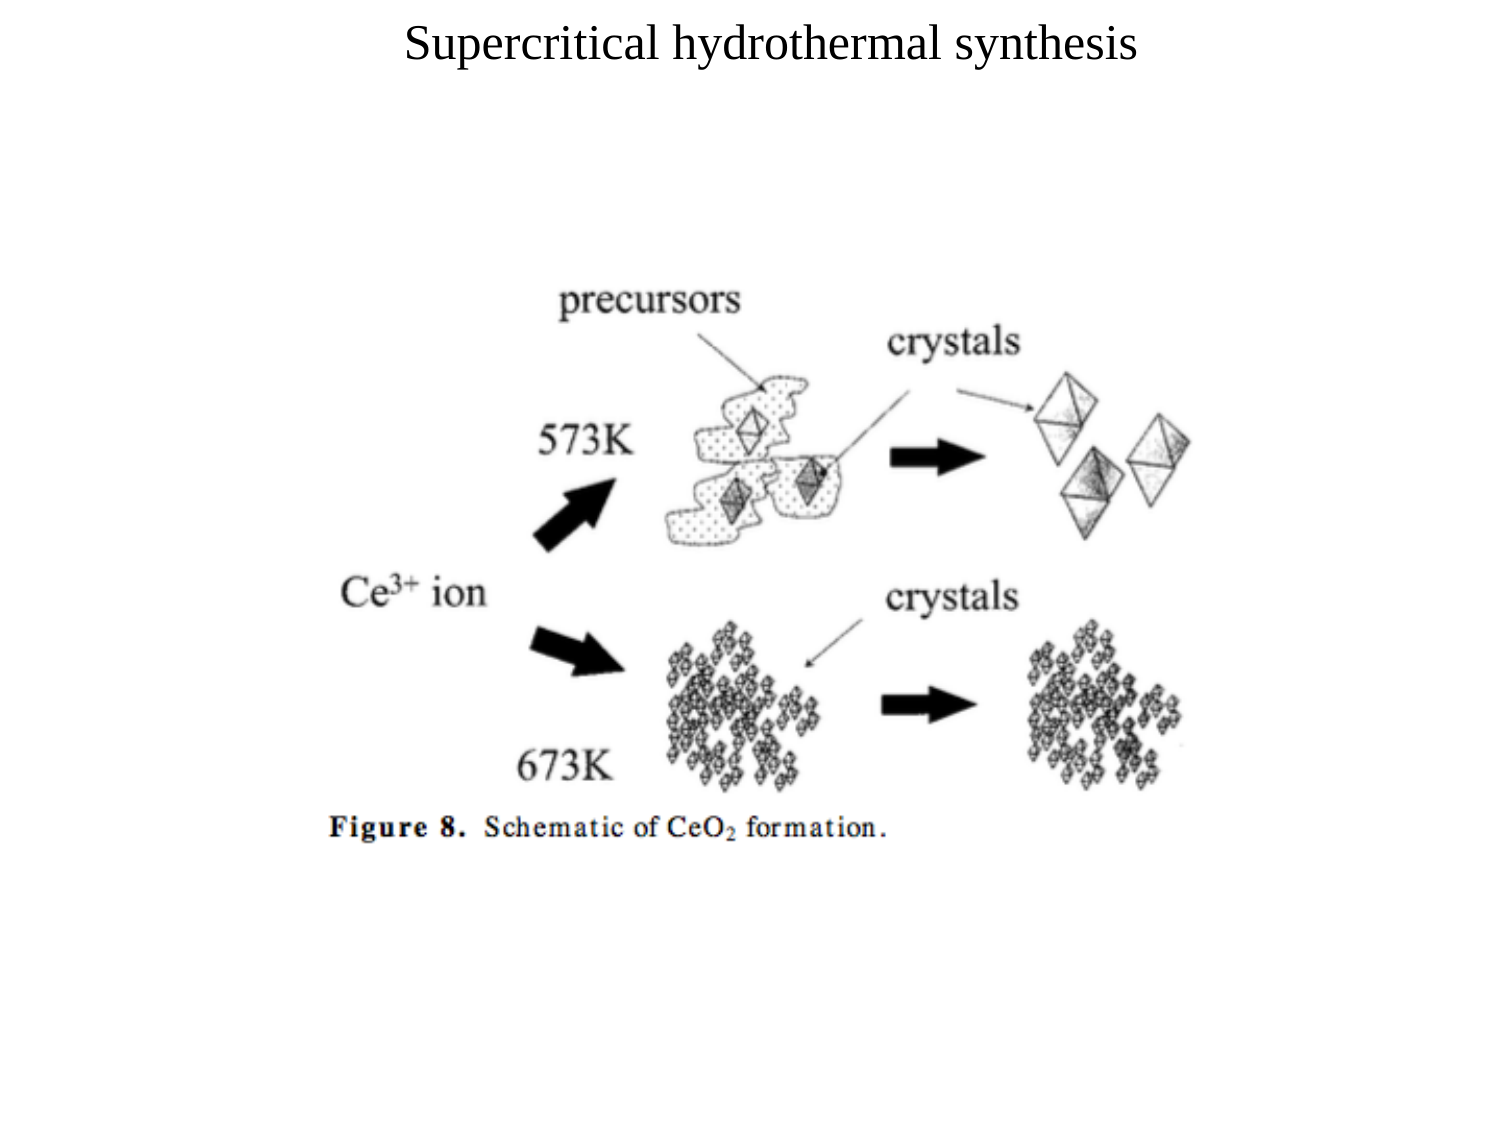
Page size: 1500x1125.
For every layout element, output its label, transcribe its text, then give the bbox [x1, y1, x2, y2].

picture [302, 225, 1232, 881]
text_box Supercritical hydrothermal synthesis [0, 1, 1500, 77]
